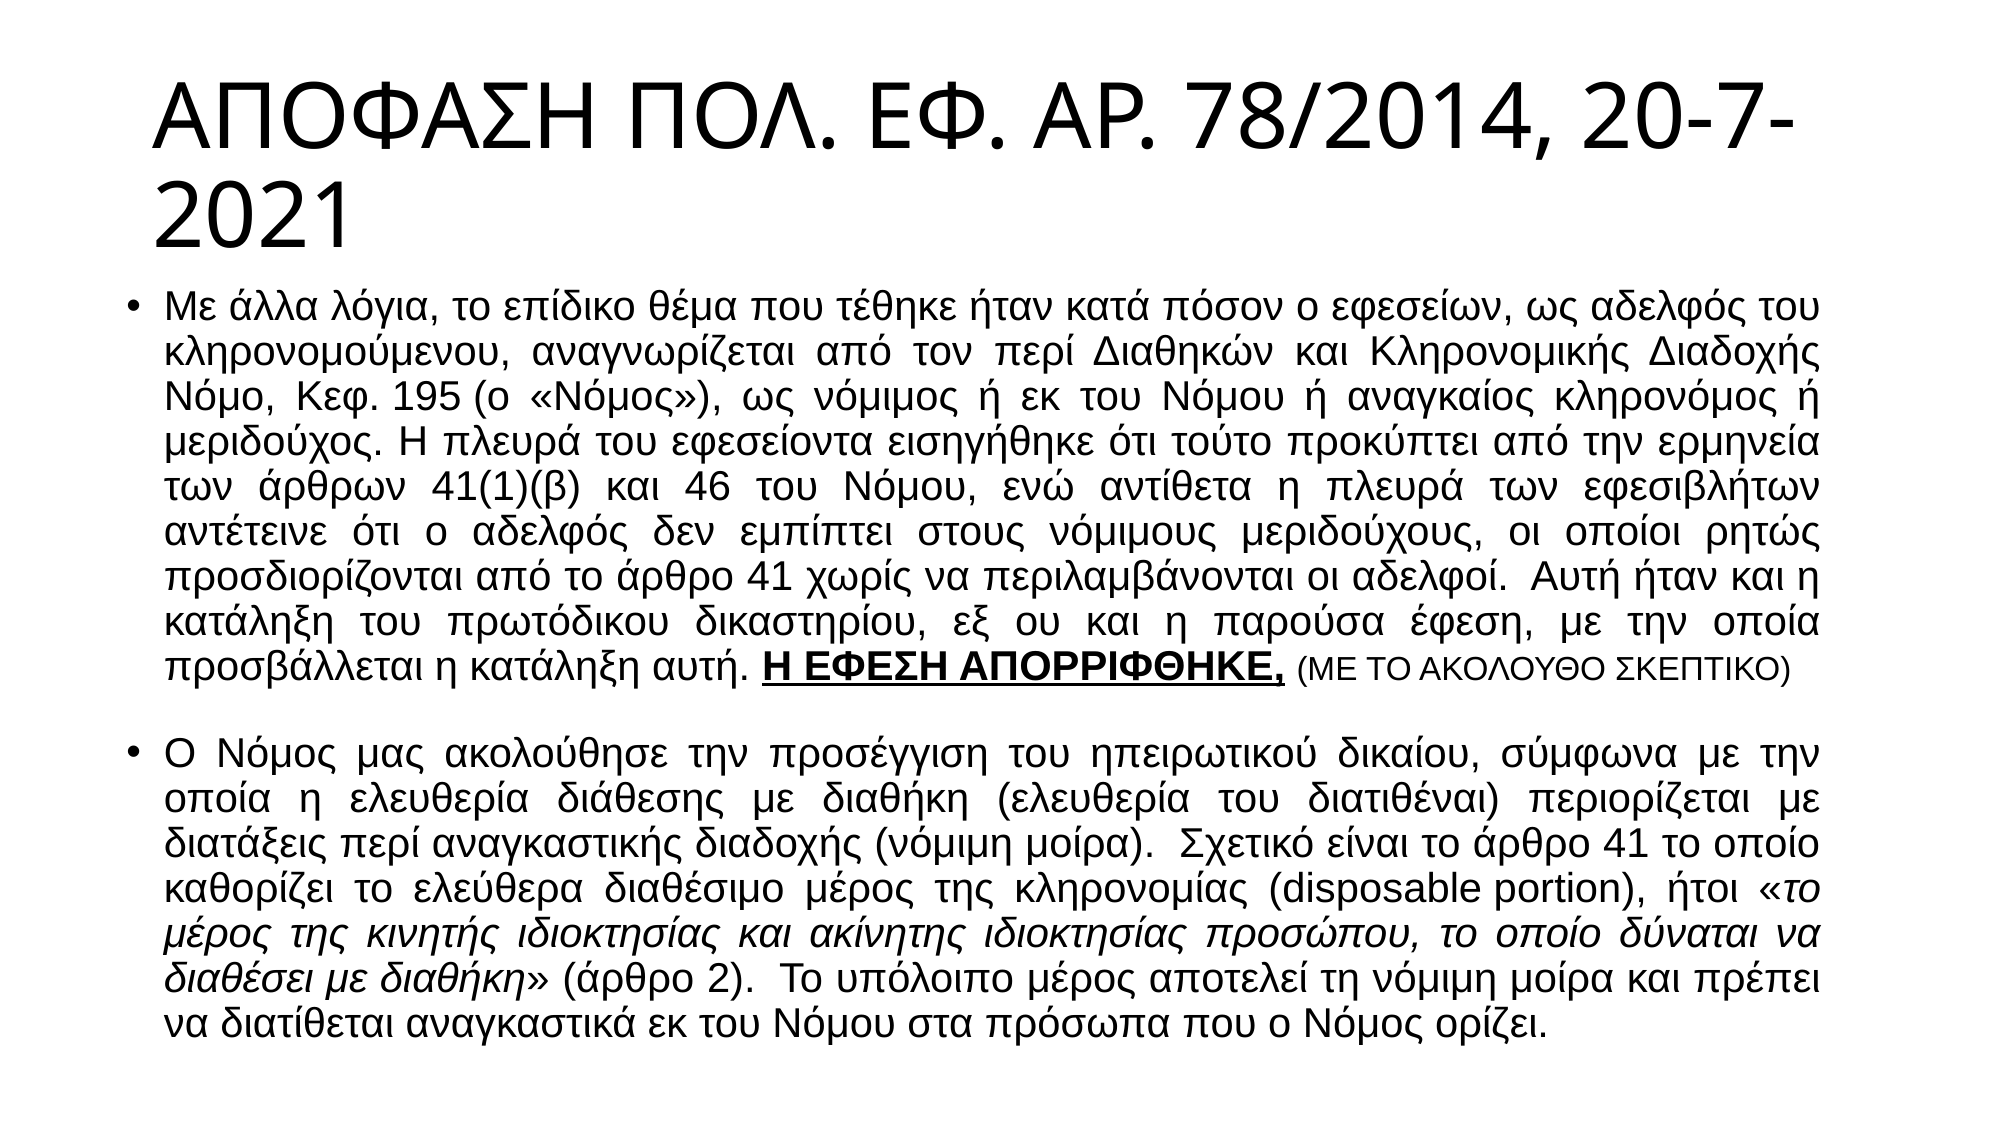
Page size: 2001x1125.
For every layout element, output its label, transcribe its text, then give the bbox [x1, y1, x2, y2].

title ΑΠΟΦΑΣΗ ΠΟΛ. ΕΦ. ΑΡ. 78/2014, 20-7-2021 [137, 59, 1863, 278]
list Με άλλα λόγια, το επίδικο θέμα που τέθηκε ήταν κατά πόσον ο εφεσείων, ως αδελφός του κληρονομούμενου, αναγνωρίζεται από τον περί Διαθηκών και Κληρονομικής Διαδοχής Νόμο, Κεφ. 195 (ο «Νόμος»), ως νόμιμος ή εκ του Νόμου ή αναγκαίος κληρονόμος ή μεριδούχος. Η πλευρά του εφεσείοντα εισηγήθηκε ότι τούτο προκύπτει από την ερμηνεία των άρθρων 41(1)(β) και 46 του Νόμου, ενώ αντίθετα η πλευρά των εφεσιβλήτων αντέτεινε ότι ο αδελφός δεν εμπίπτει στους νόμιμους μεριδούχους, οι οποίοι ρητώς προσδιορίζονται από το άρθρο 41 χωρίς να περιλαμβάνονται οι αδελφοί. Αυτή ήταν και η κατάληξη του πρωτόδικου δικαστηρίου, εξ ου και η παρούσα έφεση, με την οποία προσβάλλεται η κατάληξη αυτή. Η ΕΦΕΣΗ ΑΠΟΡΡΙΦΘΗΚΕ, (ΜΕ ΤΟ ΑΚΟΛΟΥΘΟ ΣΚΕΠΤΙΚΟ) Ο Νόμος μας ακολούθησε την προσέγγιση του ηπειρωτικού δικαίου, σύμφωνα με την οποία η ελευθερία διάθεσης με διαθήκη (ελευθερία του διατιθέναι) περιορίζεται με διατάξεις περί αναγκαστικής διαδοχής (νόμιμη μοίρα). Σχετικό είναι το άρθρο 41 το οποίο καθορίζει το ελεύθερα διαθέσιμο μέρος της κληρονομίας (disposable portion), ήτοι «το μέρος της κινητής ιδιοκτησίας και ακίνητης ιδιοκτησίας προσώπου, το οποίο δύναται να διαθέσει με διαθήκη» (άρθρο 2). Το υπόλοιπο μέρος αποτελεί τη νόμιμη μοίρα και πρέπει να διατίθεται αναγκαστικά εκ του Νόμου στα πρόσωπα που ο Νόμος ορίζει. [111, 277, 1837, 992]
